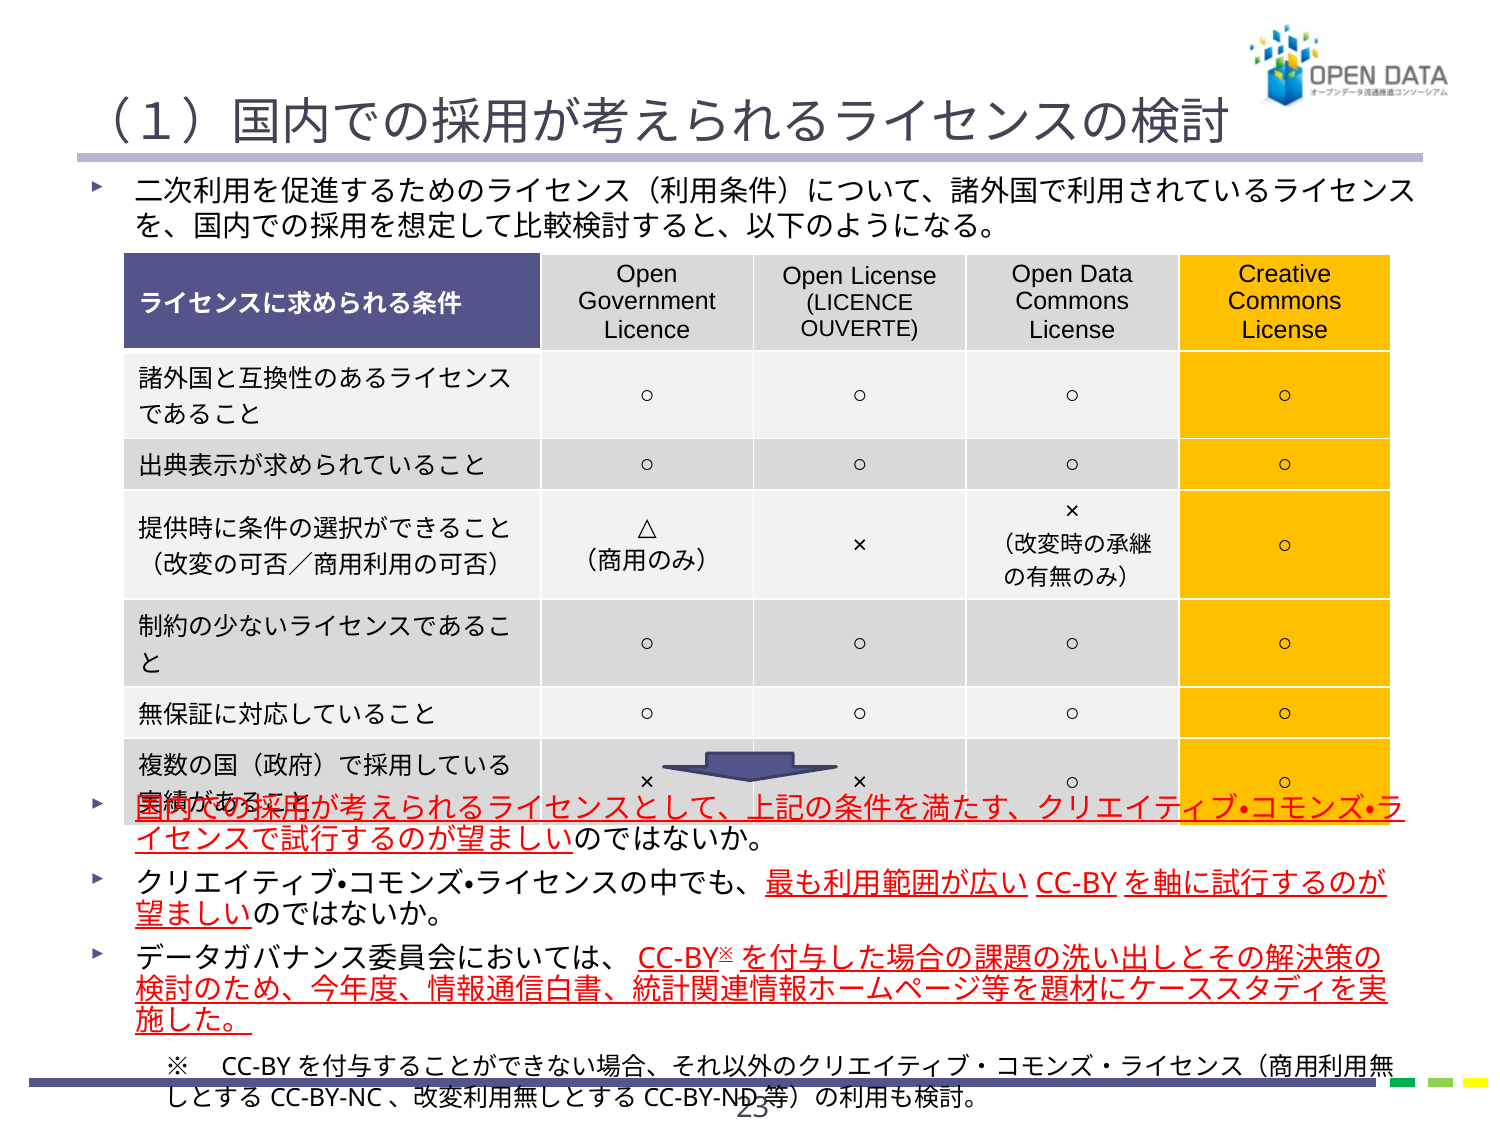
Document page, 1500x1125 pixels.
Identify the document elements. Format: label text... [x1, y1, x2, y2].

text_box 国内での採用が考えられるライセンスとして、上記の条件を満たす、クリエイティブ・コモンズ・ライセンスで試行するのが望ましいのではないか。 クリエイティブ・コモンズ・ライセンスの中でも、最も利用範囲が広いCC-BYを軸に試行するのが望ましいのではないか。 データガバナンス委員会においては、CC-BY※を付与した場合の課題の洗い出しとその解決策の検討のため、今年度、情報通信白書、統計関連情報ホームページ等を題材にケーススタディを実施した。 ※ CC-BYを付与することができない場合、それ以外のクリエイティブ・コモンズ・ライセンス（商用利用無しとするCC-BY-NC、改変利用無しとするCC-BY-ND等）の利用も検討。 [75, 785, 1423, 1098]
table_cell ○ [1180, 352, 1390, 438]
table_cell ○ [1180, 600, 1390, 686]
table_cell 制約の少ないライセンスであること [124, 600, 540, 686]
table_cell 諸外国と互換性のあるライセンスであること [124, 354, 540, 438]
table_cell × [542, 739, 753, 785]
list 二次利用を促進するためのライセンス（利用条件）について、諸外国で利用されているライセンスを、国内での採用を想定して比較検討すると、以下のようになる。 [74, 164, 1437, 262]
table_cell ○ [754, 688, 965, 737]
table_cell ○ [754, 600, 965, 686]
text_box [661, 751, 838, 783]
table_cell ○ [1180, 688, 1390, 737]
table_cell ○ [1180, 491, 1390, 598]
picture [1190, 0, 1500, 146]
table_cell ○ [754, 352, 965, 438]
table_cell ○ [967, 439, 1178, 489]
table_cell 複数の国（政府）で採用している実績があること [124, 739, 540, 785]
table_cell ○ [754, 439, 965, 489]
table_cell × [754, 491, 965, 598]
table_cell × [754, 739, 965, 785]
table_header Open Data Commons License [967, 255, 1178, 350]
table_cell ○ [1180, 439, 1390, 489]
table_cell ○ [967, 739, 1178, 785]
table_header Open Government Licence [542, 255, 753, 350]
table_cell ○ [542, 688, 753, 737]
table_cell × （改変時の承継の有無のみ） [967, 491, 1178, 598]
table_cell 出典表示が求められていること [124, 439, 540, 489]
table_cell ○ [967, 600, 1178, 686]
table_header Open License (LICENCE OUVERTE) [754, 255, 965, 350]
table_cell 無保証に対応していること [124, 688, 540, 737]
table_cell 提供時に条件の選択ができること（改変の可否／商用利用の可否） [124, 491, 540, 598]
table_cell ○ [1180, 739, 1390, 785]
table_cell ○ [967, 688, 1178, 737]
table_cell ○ [542, 439, 753, 489]
table_cell ○ [542, 352, 753, 438]
title （１）国内での採用が考えられるライセンスの検討 [66, 26, 1417, 158]
table_cell △ （商用のみ） [542, 491, 753, 598]
table_header Creative Commons License [1180, 255, 1390, 350]
table_cell ○ [542, 600, 753, 686]
table_header ライセンスに求められる条件 [124, 253, 540, 348]
slide_number 22 [590, 1098, 916, 1125]
table_cell ○ [967, 352, 1178, 438]
